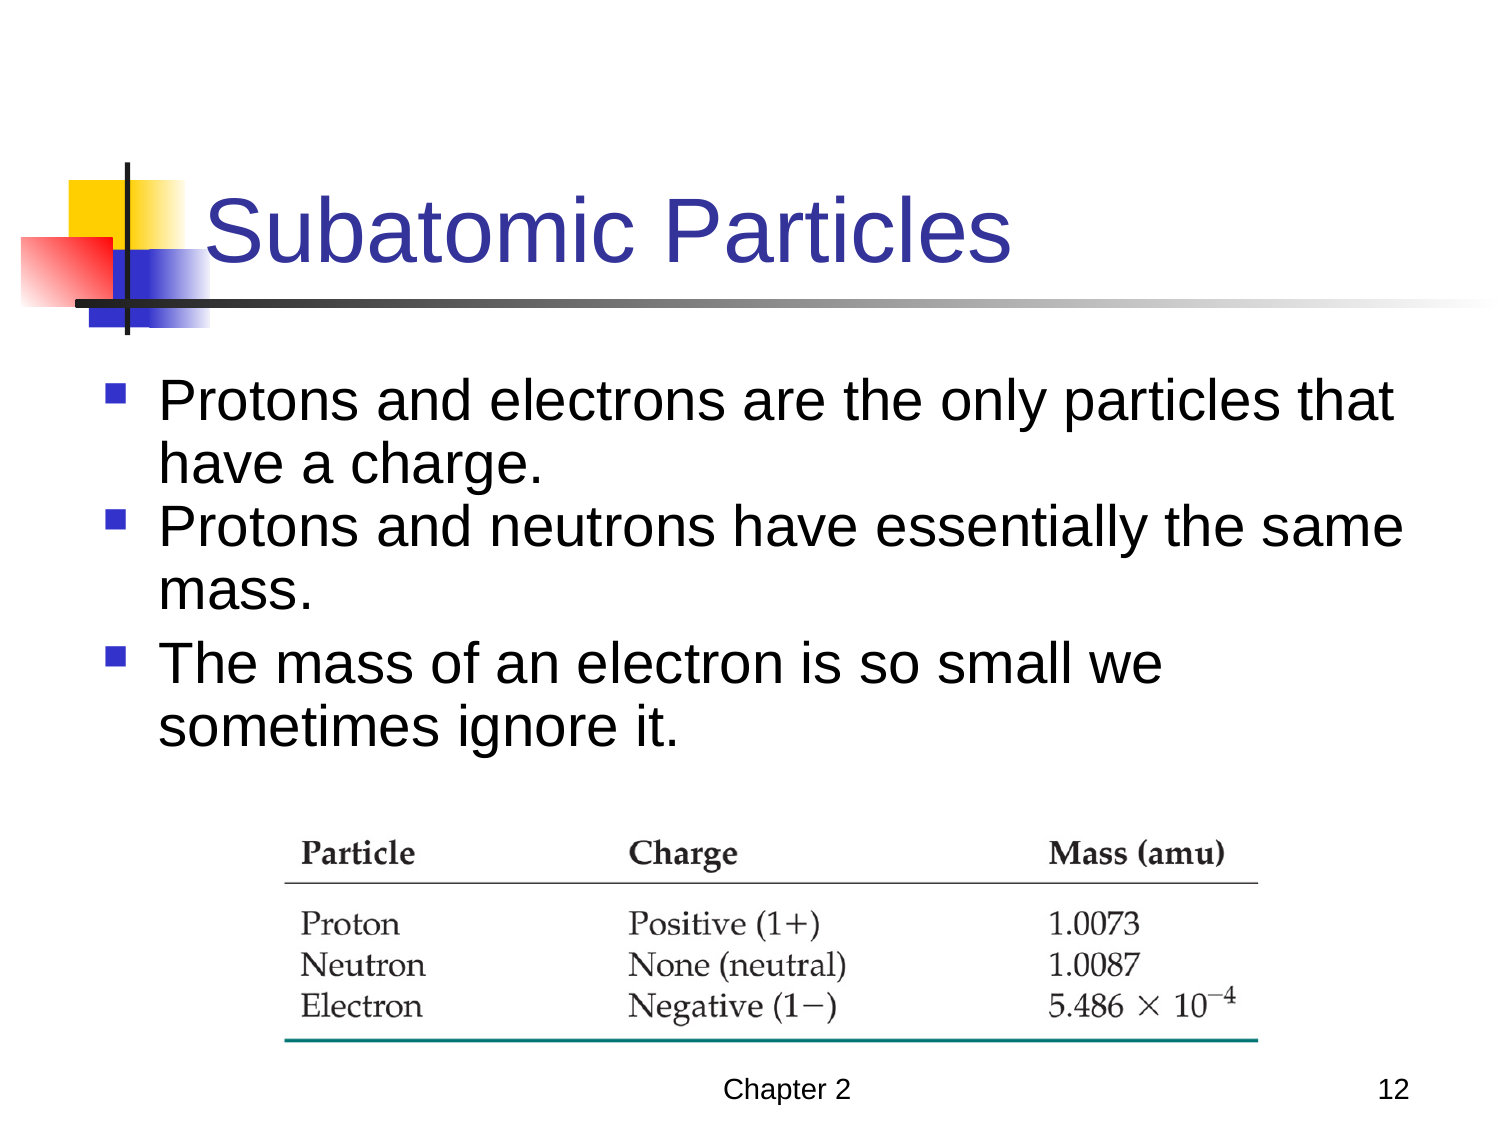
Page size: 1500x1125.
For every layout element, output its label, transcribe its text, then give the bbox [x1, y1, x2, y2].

title Subatomic Particles [188, 101, 1468, 289]
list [274, 824, 1264, 1052]
footer Chapter 2 [549, 1060, 1025, 1113]
list Protons and electrons are the only particles that have a charge. Protons and neutrons have essentially the same mass. The mass of an electron is so small we sometimes ignore it. [87, 362, 1438, 788]
slide_number 12 [1112, 1037, 1425, 1113]
